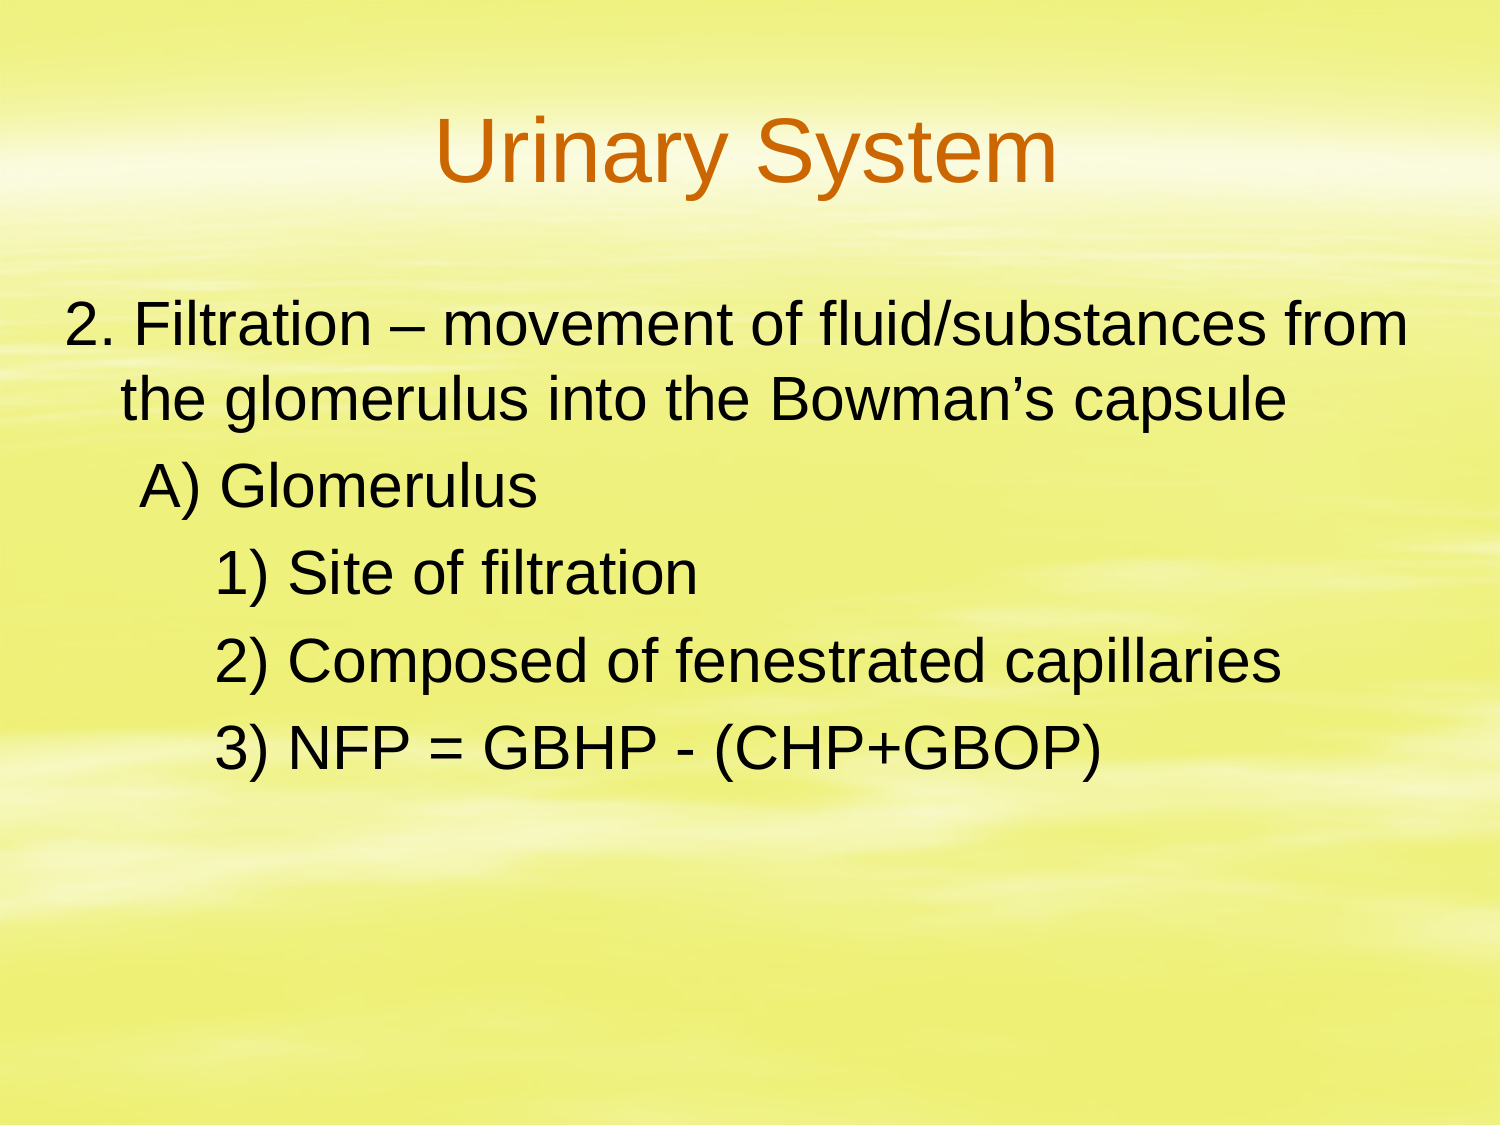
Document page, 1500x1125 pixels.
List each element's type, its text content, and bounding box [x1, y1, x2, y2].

title Urinary System [49, 37, 1446, 256]
list 2. Filtration – movement of fluid/substances from the glomerulus into the Bowman’s capsule A) Glomerulus 1) Site of filtration 2) Composed of fenestrated capillaries 3) NFP = GBHP - (CHP+GBOP) [49, 274, 1451, 1001]
